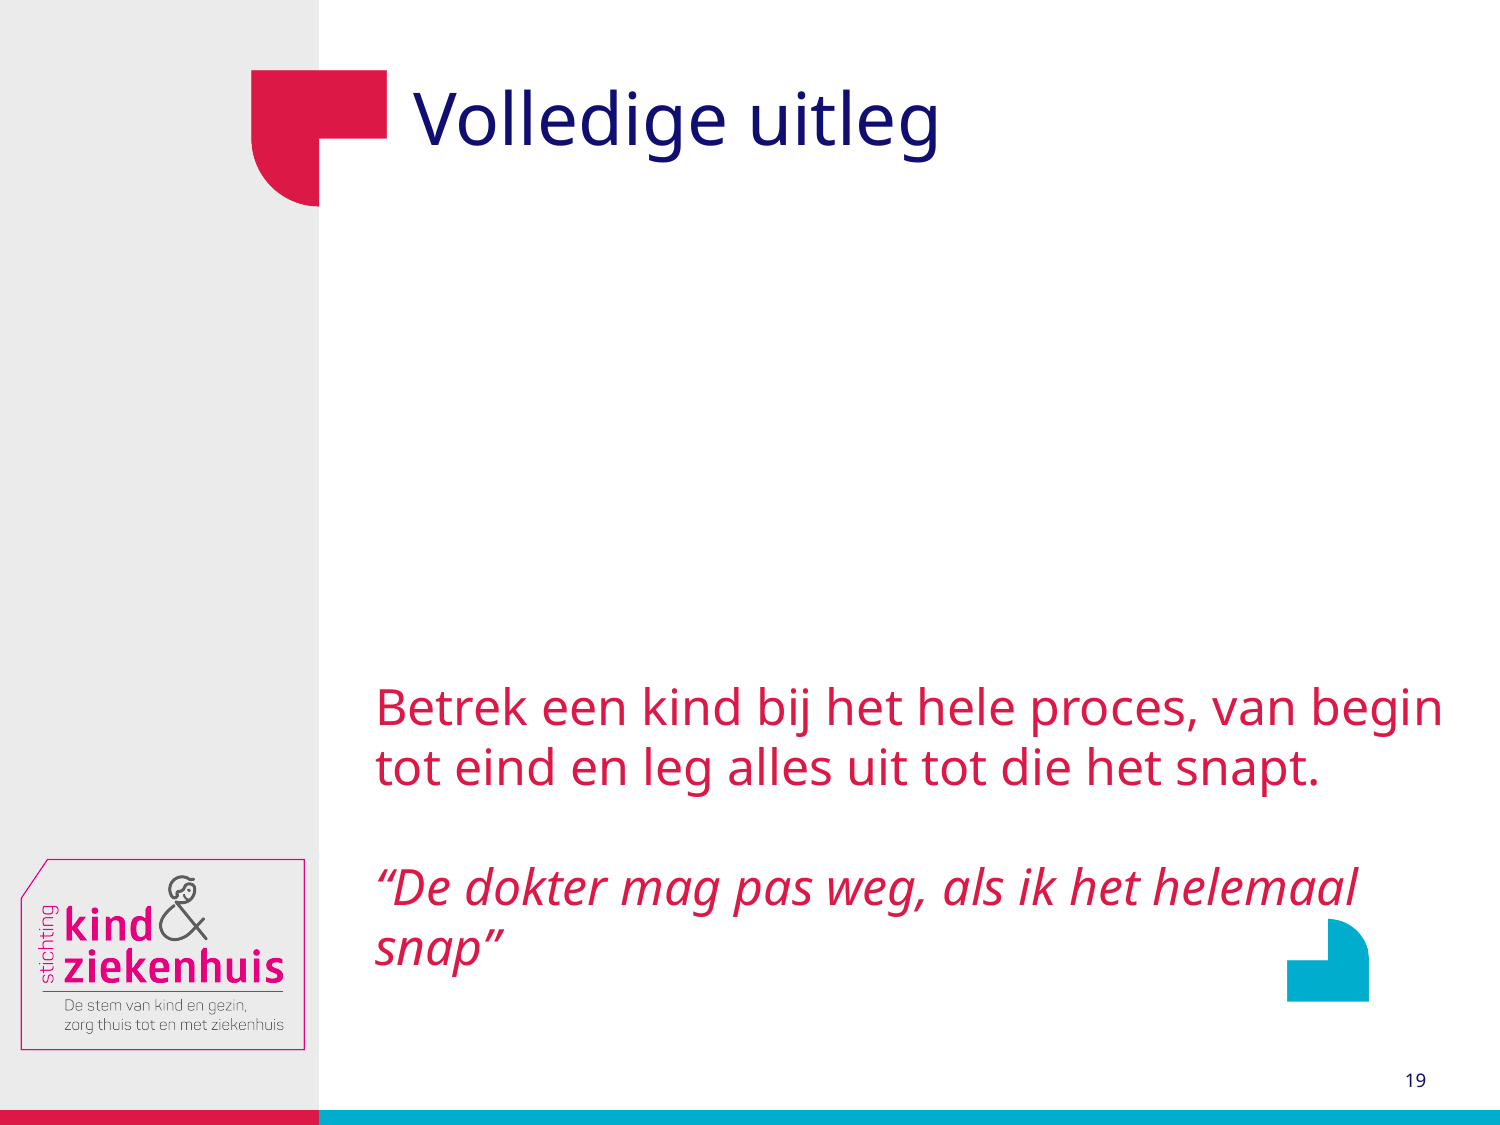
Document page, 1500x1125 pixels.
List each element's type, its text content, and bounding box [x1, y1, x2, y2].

picture [251, 70, 387, 207]
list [0, 839, 325, 1069]
slide_number 19 [1367, 1069, 1427, 1093]
list Volledige uitleg [413, 71, 1371, 163]
title Betrek een kind bij het hele proces, van begin tot eind en leg alles uit tot die het snapt. “De dokter mag pas weg, als ik het helemaal snap” [375, 675, 1465, 1069]
